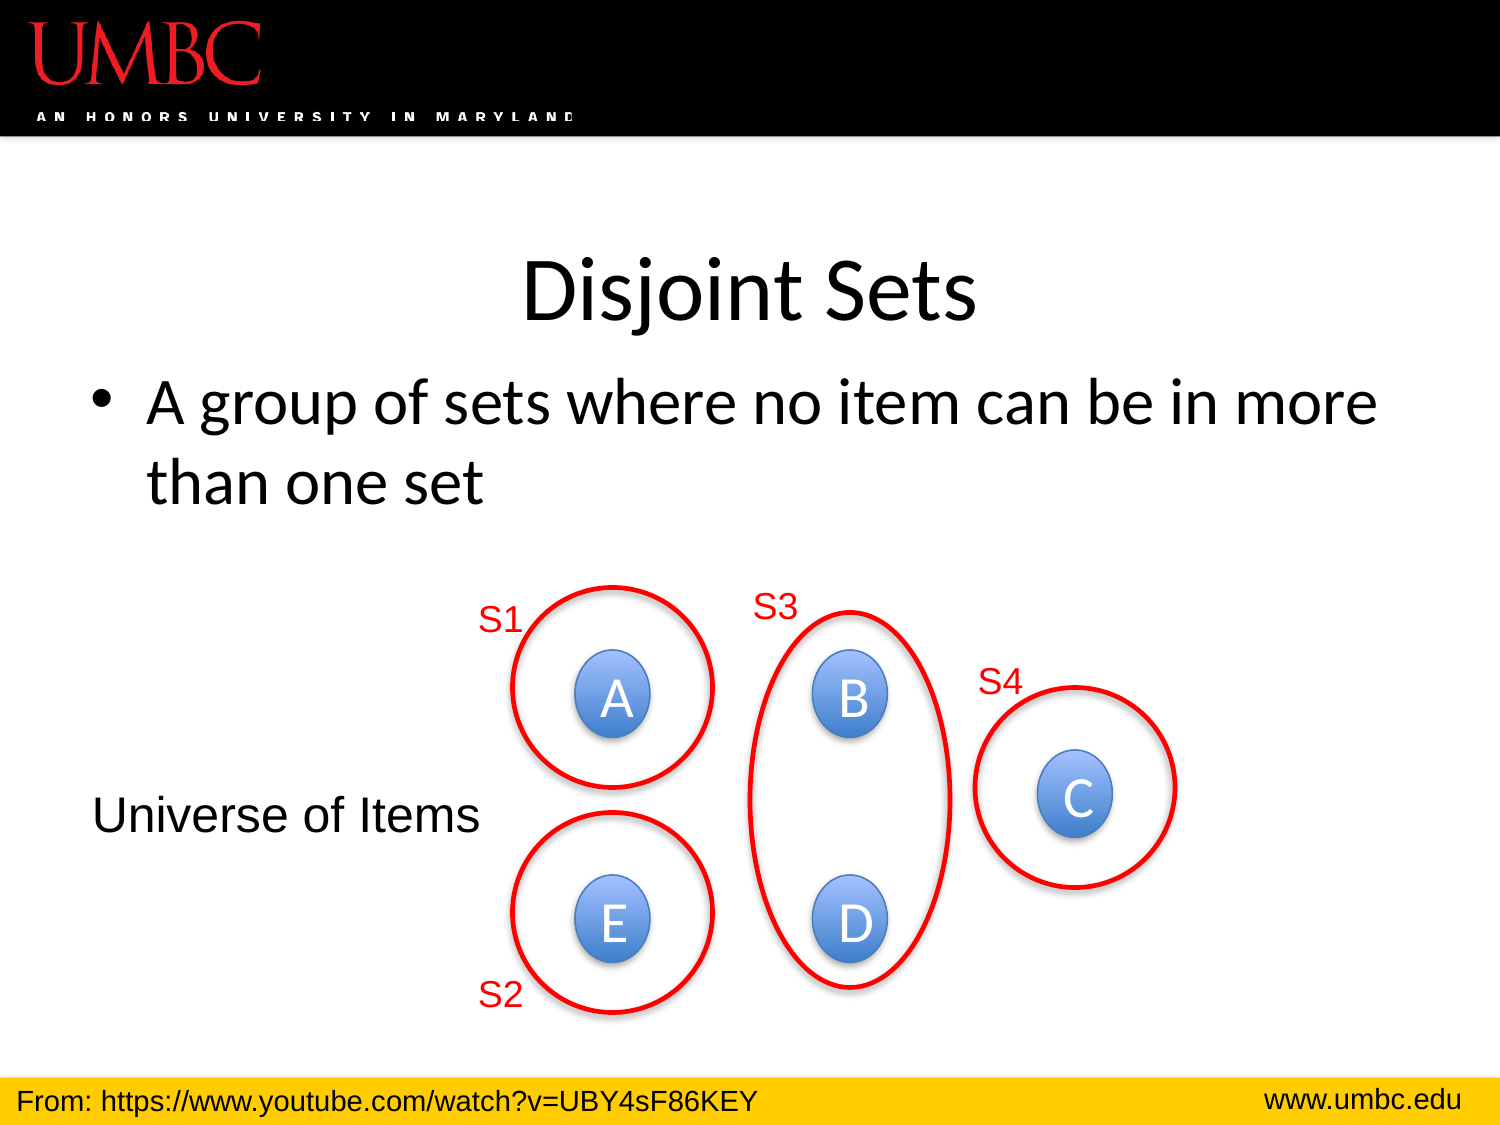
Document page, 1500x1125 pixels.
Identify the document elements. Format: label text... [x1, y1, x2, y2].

text_box [511, 811, 714, 1014]
text_box S4 [963, 649, 1039, 710]
text_box Universe of Items [77, 774, 497, 850]
text_box S2 [463, 962, 539, 1023]
text_box [974, 686, 1176, 889]
text_box A group of sets where no item can be in more than one set [74, 349, 1425, 523]
text_box [749, 611, 951, 989]
text_box From: https://www.youtube.com/watch?v=UBY4sF86KEY [1, 1074, 775, 1125]
text_box S1 [463, 587, 539, 648]
title Disjoint Sets [75, 190, 1425, 349]
text_box [511, 586, 714, 789]
text_box S3 [738, 574, 814, 635]
